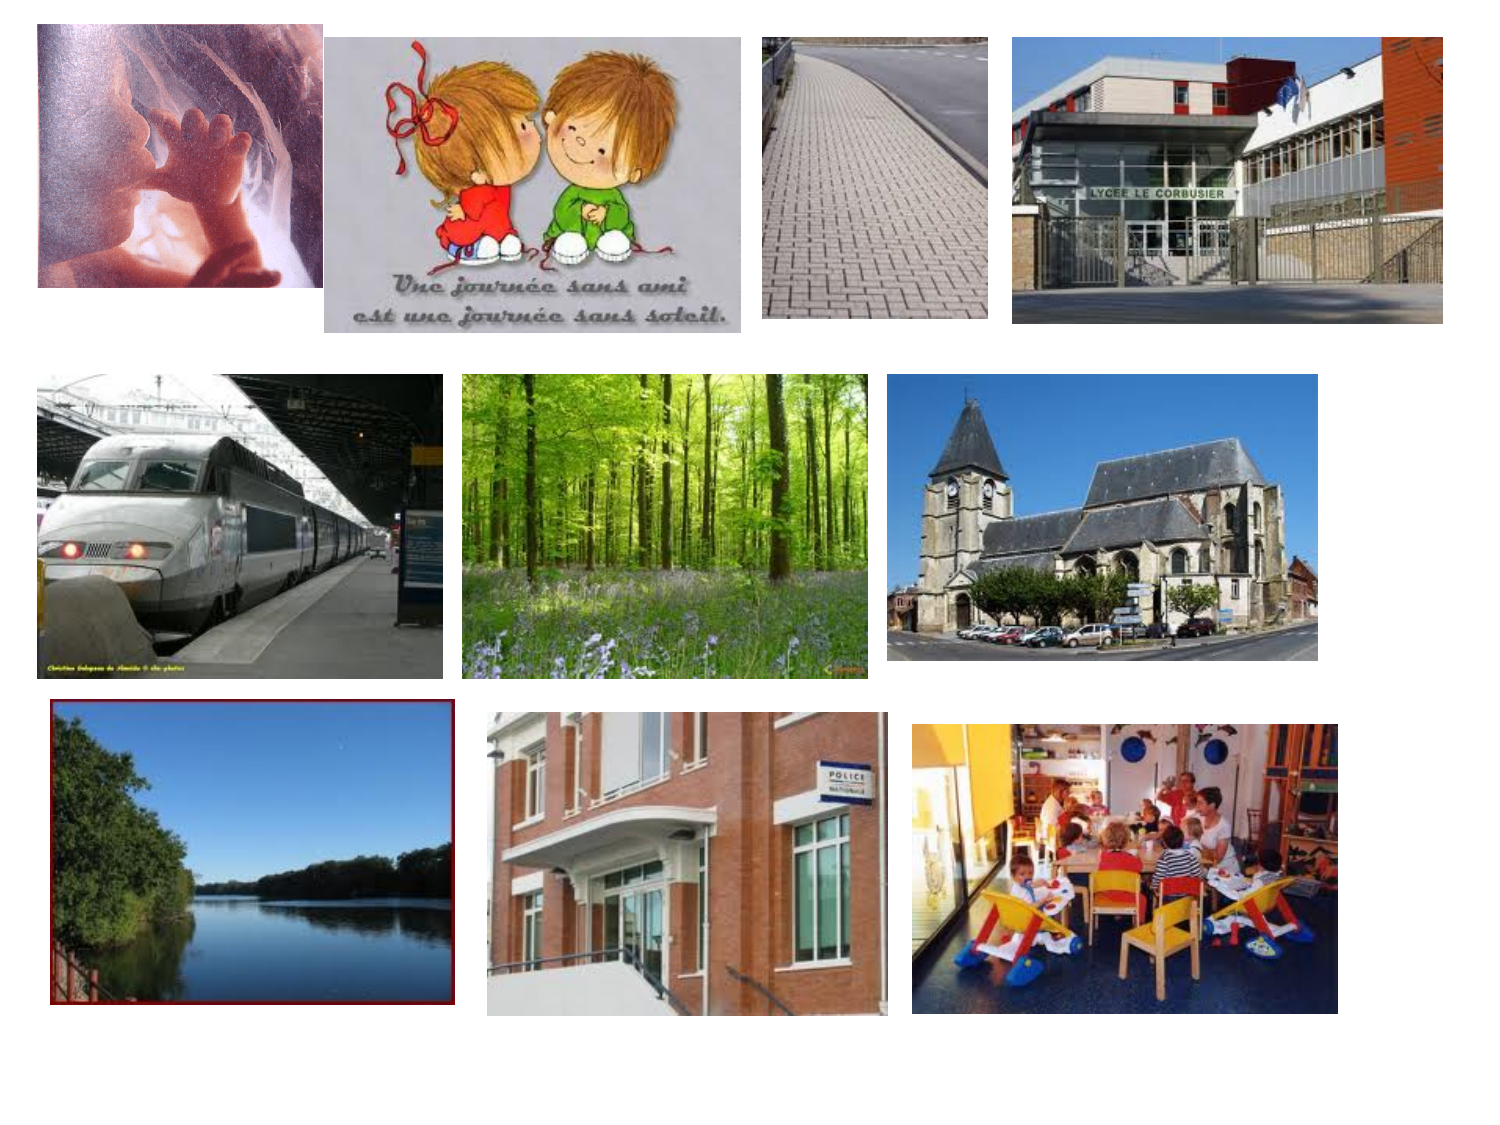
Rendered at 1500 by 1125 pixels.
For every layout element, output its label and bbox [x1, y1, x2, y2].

picture [49, 699, 455, 1005]
picture [762, 37, 988, 319]
picture [462, 374, 868, 679]
picture [37, 24, 323, 288]
picture [887, 374, 1318, 662]
picture [37, 374, 443, 679]
picture [324, 37, 741, 334]
picture [487, 712, 888, 1016]
picture [1012, 37, 1443, 324]
picture [912, 724, 1338, 1015]
